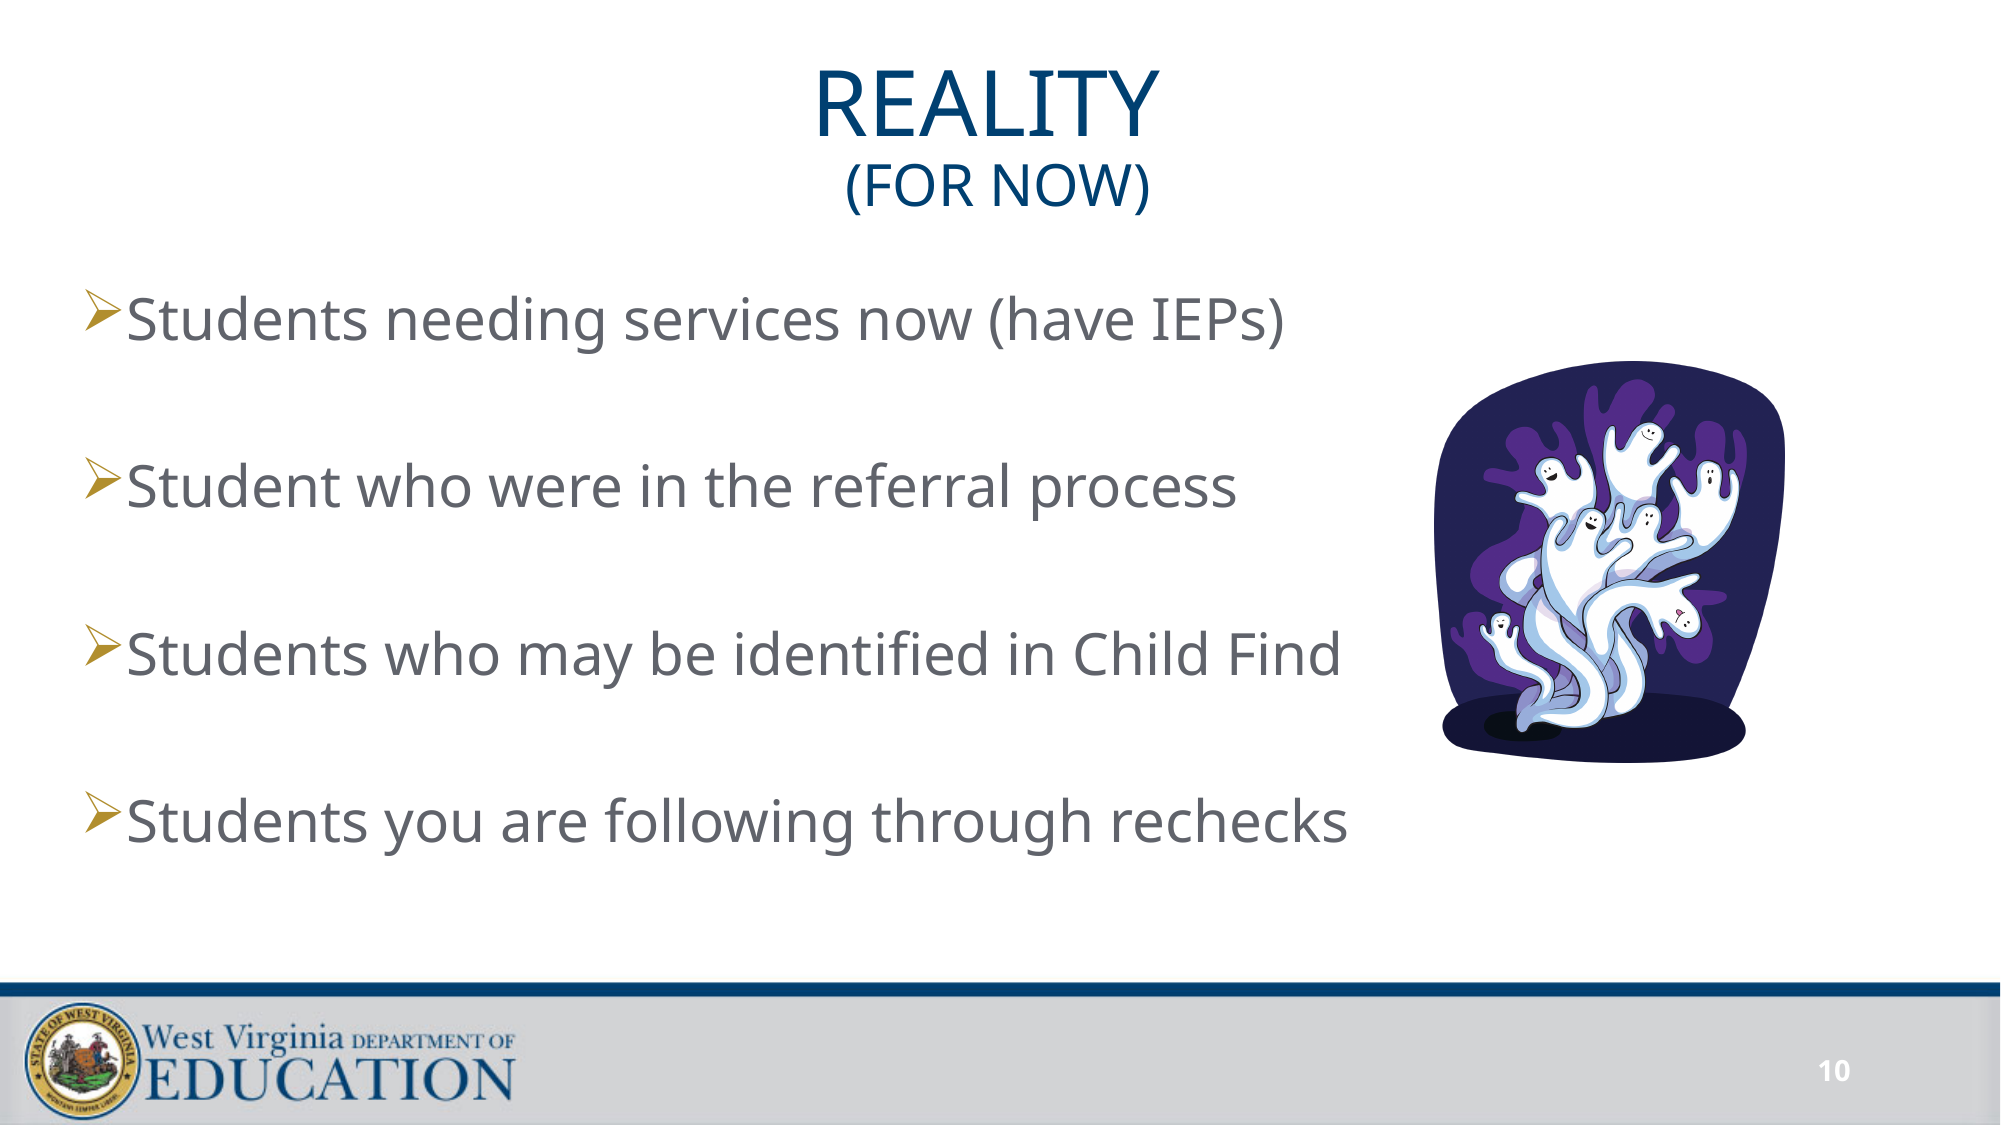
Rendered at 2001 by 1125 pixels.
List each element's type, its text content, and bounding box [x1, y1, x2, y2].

title REALITY (FOR NOW) [65, 23, 1931, 254]
list Students needing services now (have IEPs) Student who were in the referral process Students who may be identified in Child Find Students you are following through rechecks [65, 282, 1931, 964]
slide_number 10 [1738, 1042, 1931, 1103]
picture [0, 0, 2001, 1125]
